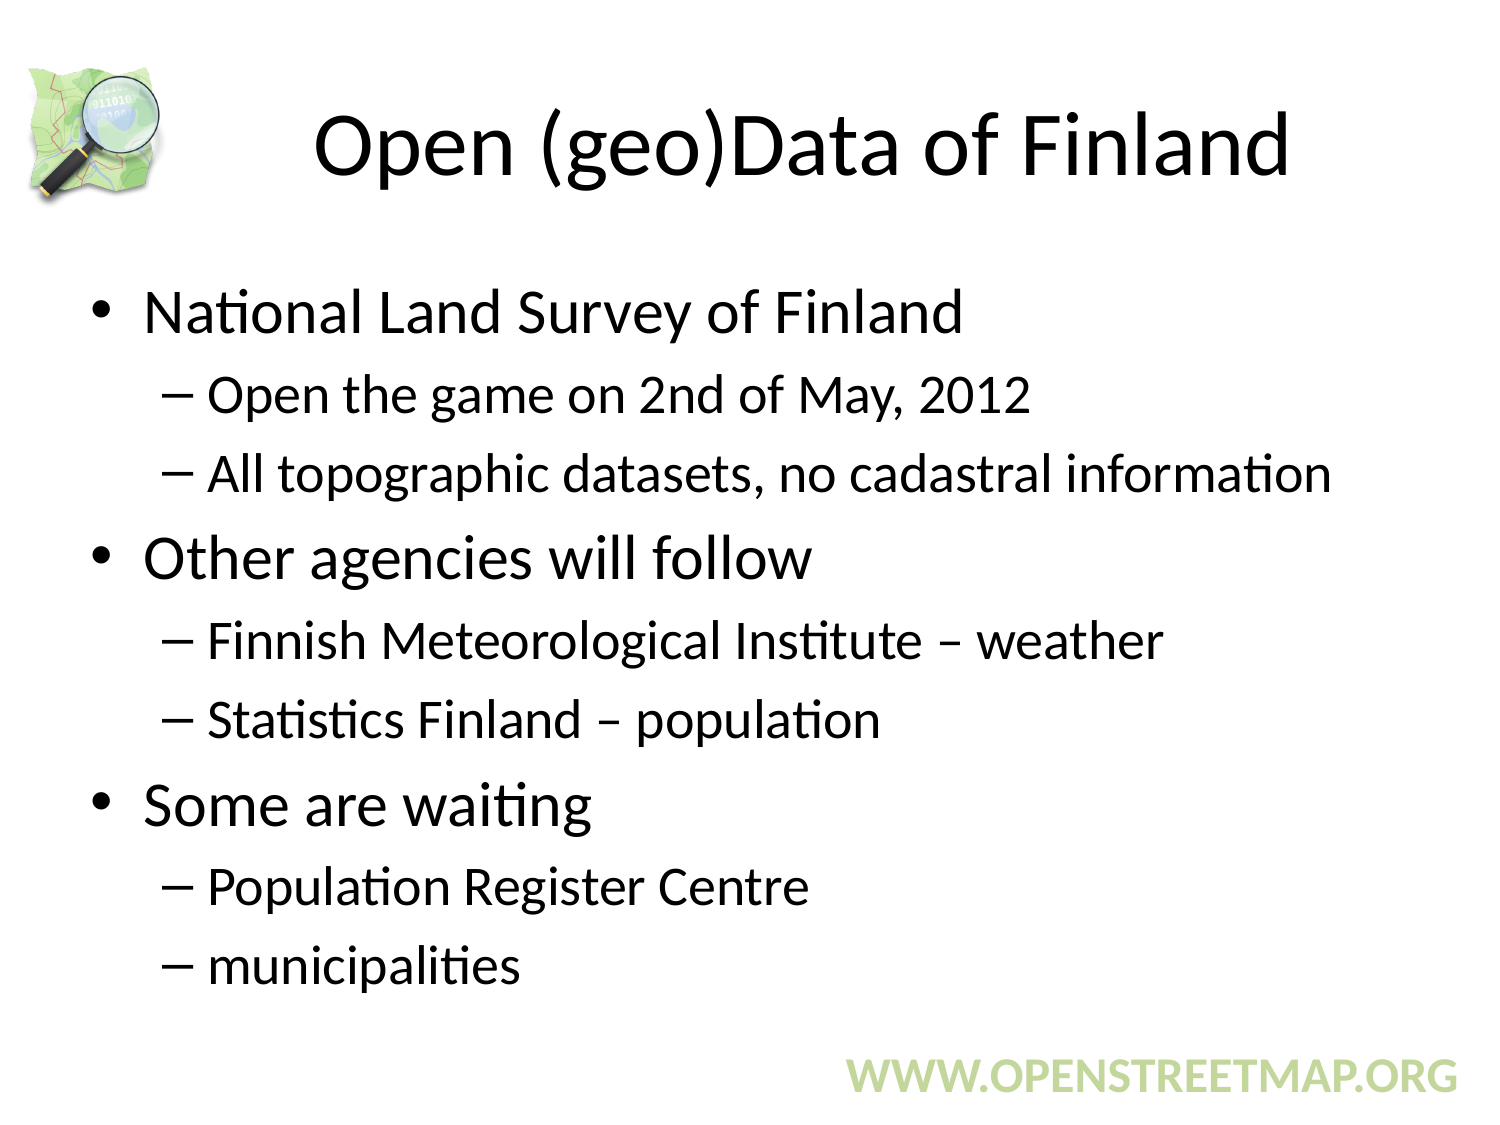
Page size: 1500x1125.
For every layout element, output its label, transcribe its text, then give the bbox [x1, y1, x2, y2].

list National Land Survey of Finland Open the game on 2nd of May, 2012 All topographic datasets, no cadastral information Other agencies will follow Finnish Meteorological Institute – weather Statistics Finland – population Some are waiting Population Register Centre municipalities [75, 262, 1425, 1005]
title Open (geo)Data of Finland [183, 45, 1425, 233]
picture [23, 67, 166, 210]
